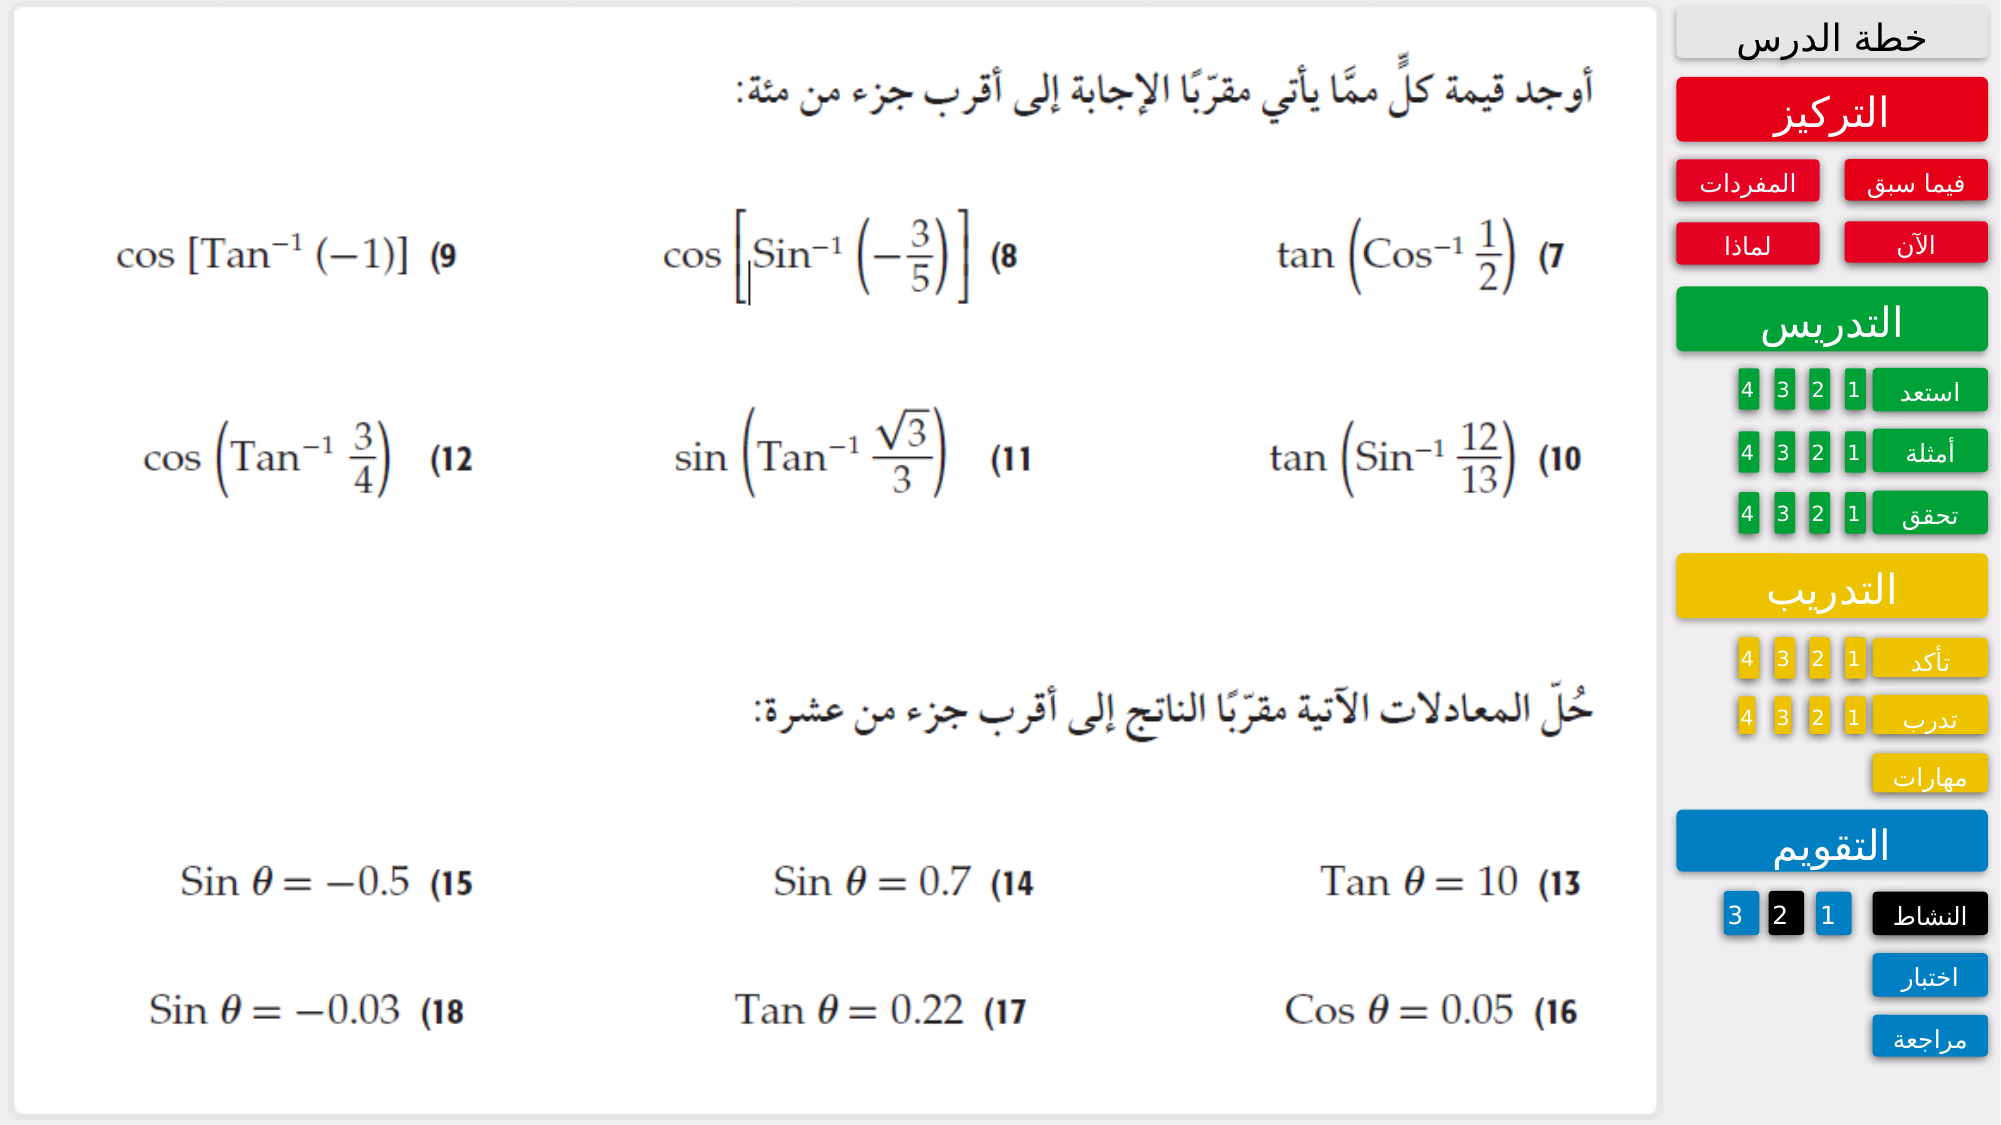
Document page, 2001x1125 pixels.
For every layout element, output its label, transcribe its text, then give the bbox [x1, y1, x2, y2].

text_box 4 [1738, 492, 1760, 534]
text_box استعد [1872, 367, 1988, 412]
text_box النشاط [1872, 891, 1988, 936]
text_box 3 [1723, 890, 1760, 936]
text_box الآن [1844, 221, 1988, 263]
text_box تأكد [1873, 637, 1988, 678]
text_box 2 [1768, 890, 1805, 936]
text_box 4 [1738, 637, 1760, 679]
text_box 4 [1738, 431, 1760, 473]
text_box تحقق [1872, 490, 1988, 535]
text_box 1 [1845, 431, 1866, 473]
text_box مهارات [1872, 753, 1988, 793]
text_box التدريب [1675, 552, 1990, 620]
text_box المفردات [1676, 159, 1820, 202]
text_box 1 [1845, 368, 1866, 410]
text_box 2 [1809, 431, 1831, 473]
text_box مراجعة [1872, 1014, 1988, 1057]
text_box 4 [1738, 696, 1756, 734]
text_box 2 [1809, 696, 1831, 734]
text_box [99, 34, 1636, 1071]
text_box التدريس [1675, 285, 1990, 353]
text_box خطة الدرس [1675, 4, 1990, 59]
text_box تدرب [1872, 694, 1988, 735]
text_box 3 [1774, 492, 1796, 534]
text_box اختبار [1872, 953, 1988, 997]
text_box 3 [1774, 368, 1796, 410]
text_box 1 [1816, 891, 1852, 936]
text_box 1 [1845, 637, 1866, 679]
text_box 1 [1845, 492, 1866, 534]
text_box لماذا [1676, 222, 1820, 265]
text_box التركيز [1675, 75, 1990, 143]
text_box 2 [1809, 492, 1831, 534]
text_box فيما سبق [1844, 159, 1988, 201]
text_box 3 [1774, 696, 1792, 734]
text_box التقويم [1675, 808, 1990, 873]
text_box 1 [1845, 696, 1866, 734]
text_box 2 [1809, 637, 1831, 679]
text_box 4 [1738, 368, 1760, 410]
text_box 2 [1809, 368, 1831, 410]
picture [0, 0, 2001, 1125]
text_box 3 [1774, 637, 1796, 679]
text_box 3 [1774, 431, 1796, 473]
text_box أمثلة [1872, 428, 1988, 473]
